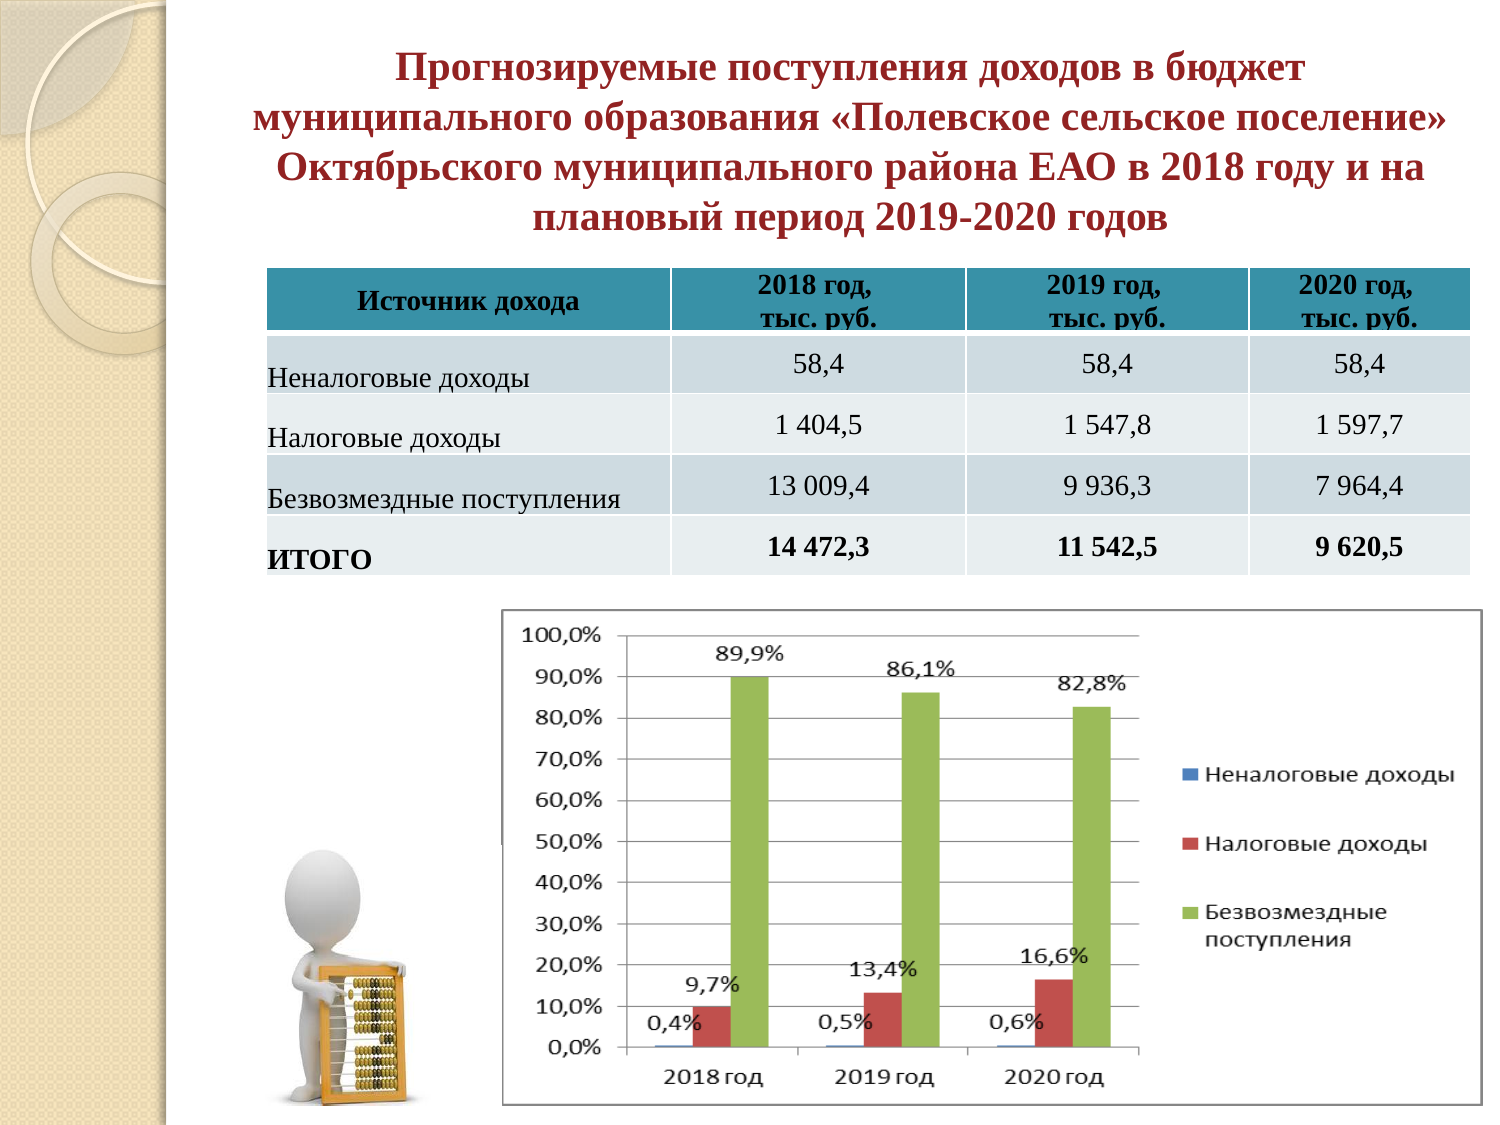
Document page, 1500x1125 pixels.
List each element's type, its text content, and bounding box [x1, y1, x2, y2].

table_cell Налоговые доходы [267, 394, 670, 453]
table_cell 14 472,3 [672, 516, 965, 575]
table_cell 1 404,5 [672, 394, 965, 453]
table_cell 1 547,8 [967, 394, 1248, 453]
table_cell 1 597,7 [1250, 394, 1470, 453]
table_cell Неналоговые доходы [267, 336, 670, 393]
title Прогнозируемые поступления доходов в бюджет муниципального образования «Полевское сельское поселение» Октябрьского муниципального района ЕАО в 2018 году и на плановый период 2019-2020 годов [235, 45, 1466, 233]
table_header Источник дохода [267, 268, 670, 330]
table_cell 58,4 [1250, 336, 1470, 393]
table_cell 58,4 [672, 336, 965, 393]
table_cell 11 542,5 [967, 516, 1248, 575]
table_cell 13 009,4 [672, 455, 965, 514]
table_header 2020 год, тыс. руб. [1250, 268, 1470, 330]
table_header 2018 год, тыс. руб. [672, 268, 965, 330]
table_cell 58,4 [967, 336, 1248, 393]
table_cell 9 620,5 [1250, 516, 1470, 575]
table_header 2019 год, тыс. руб. [967, 268, 1248, 330]
table_cell 9 936,3 [967, 455, 1248, 514]
table_cell ИТОГО [267, 516, 670, 575]
table_cell 7 964,4 [1250, 455, 1470, 514]
table_cell Безвозмездные поступления [267, 455, 670, 514]
picture [170, 609, 1483, 1107]
